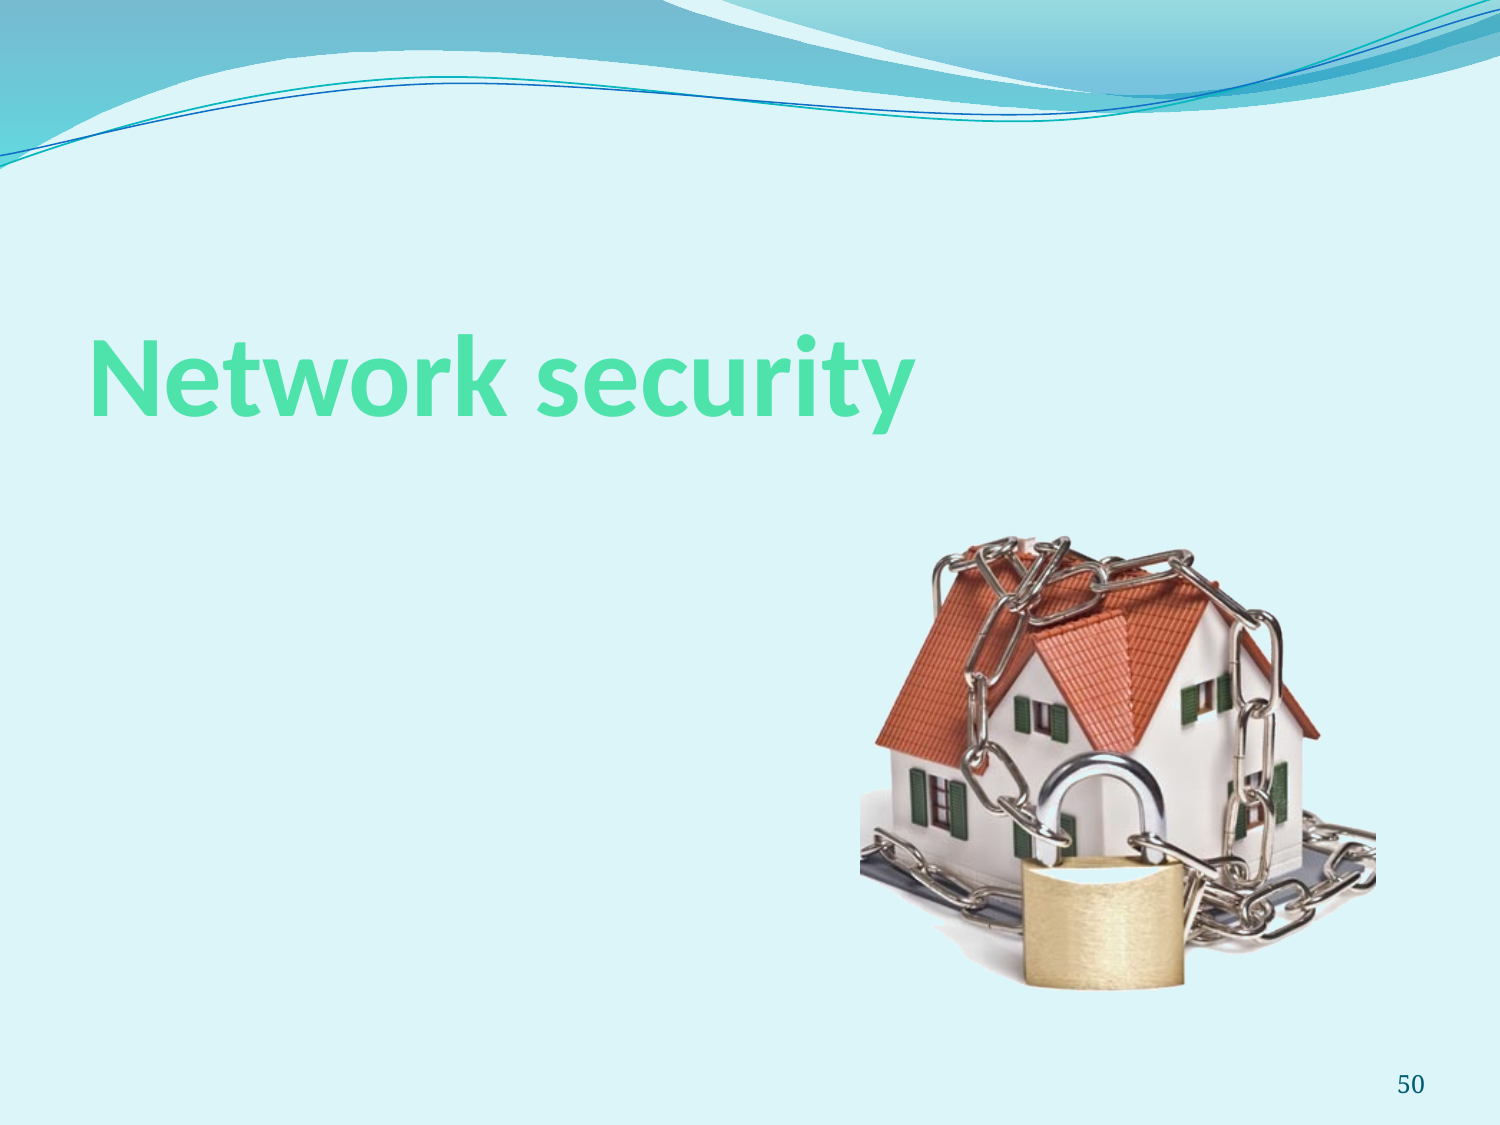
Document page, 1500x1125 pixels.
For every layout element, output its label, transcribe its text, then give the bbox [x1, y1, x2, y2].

slide_number 50 [1299, 1042, 1425, 1103]
picture [860, 503, 1377, 1019]
title Network security [86, 215, 1363, 440]
